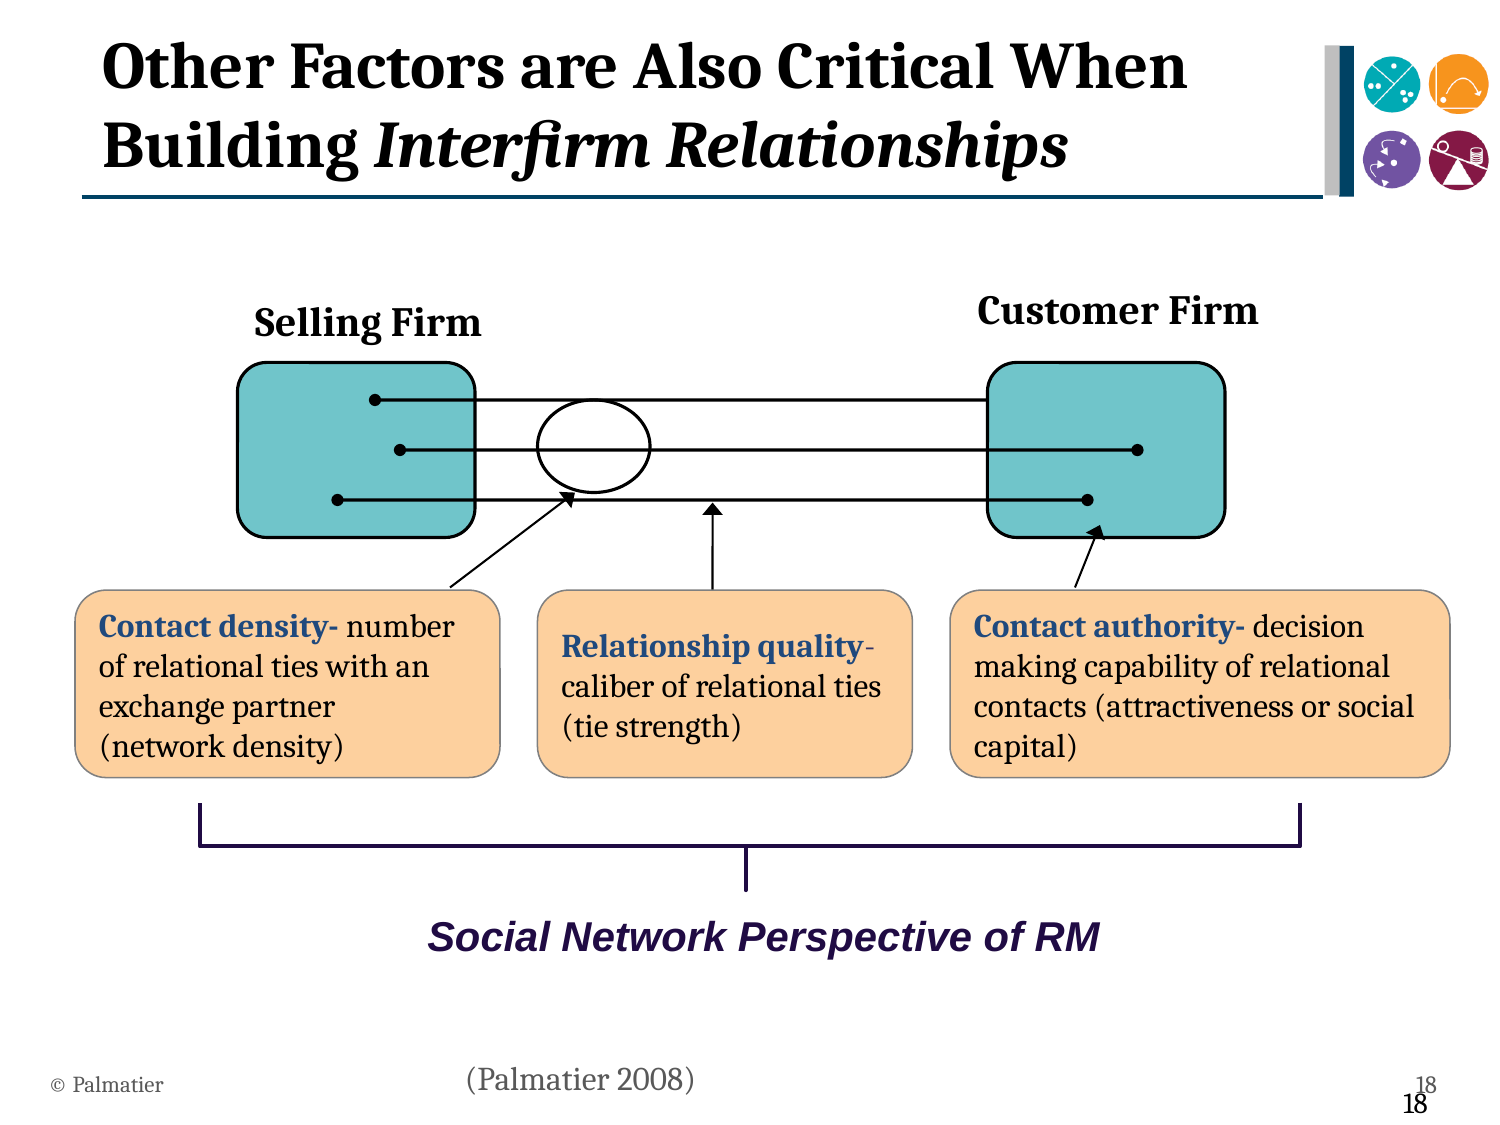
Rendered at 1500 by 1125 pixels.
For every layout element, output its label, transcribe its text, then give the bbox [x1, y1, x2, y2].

footer © Palmatier [33, 1053, 1038, 1114]
text_box Contact density- number of relational ties with an exchange partner (network density) [75, 590, 501, 778]
text_box Customer Firm [950, 275, 1288, 340]
text_box [198, 802, 1302, 893]
text_box [368, 393, 590, 407]
text_box [574, 493, 1094, 507]
text_box [987, 362, 1225, 538]
text_box [1074, 525, 1105, 588]
text_box Contact authority- decision making capability of relational contacts (attractiveness or social capital) [950, 590, 1451, 778]
text_box Relationship quality- caliber of relational ties (tie strength) [537, 590, 913, 778]
text_box Selling Firm [200, 287, 538, 353]
text_box (Palmatier 2008) [449, 1049, 1200, 1105]
text_box [393, 443, 537, 457]
text_box [237, 362, 475, 538]
picture [1357, 123, 1497, 194]
text_box Social Network Perspective of RM [412, 902, 1163, 968]
slide_number 18 [1337, 1079, 1444, 1125]
text_box [449, 491, 575, 588]
text_box [650, 443, 1144, 457]
text_box [537, 399, 651, 493]
slide_number 18 [1361, 1053, 1453, 1114]
title Other Factors are Also Critical When Building Interfirm Relationships [87, 13, 1288, 202]
text_box [331, 493, 564, 507]
picture [1357, 45, 1496, 118]
text_box [702, 502, 723, 590]
